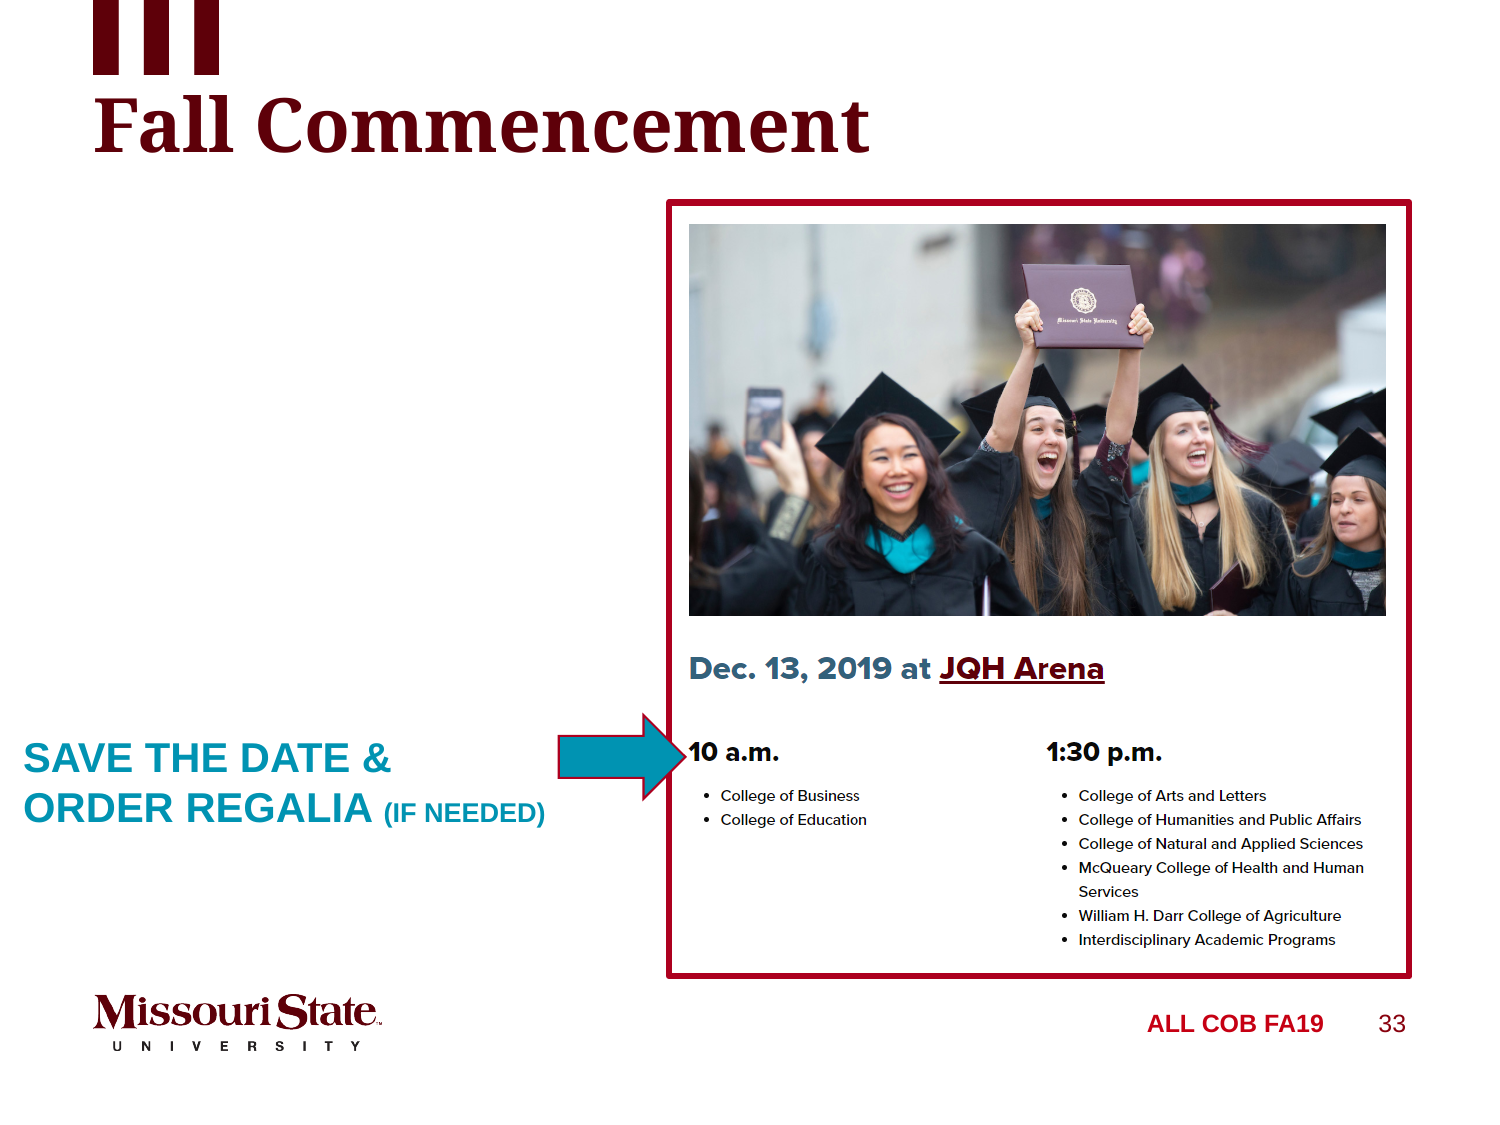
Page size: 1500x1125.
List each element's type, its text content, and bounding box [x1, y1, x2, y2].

footer ALL COB FA19 [768, 994, 1331, 1050]
text_box [557, 712, 672, 802]
picture [93, 0, 219, 55]
text_box Save the date & Order Regalia (if needed) [23, 730, 547, 867]
slide_number 33 [1331, 994, 1407, 1050]
picture [93, 994, 382, 1051]
title Fall Commencement [93, 55, 1407, 168]
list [672, 205, 1407, 974]
